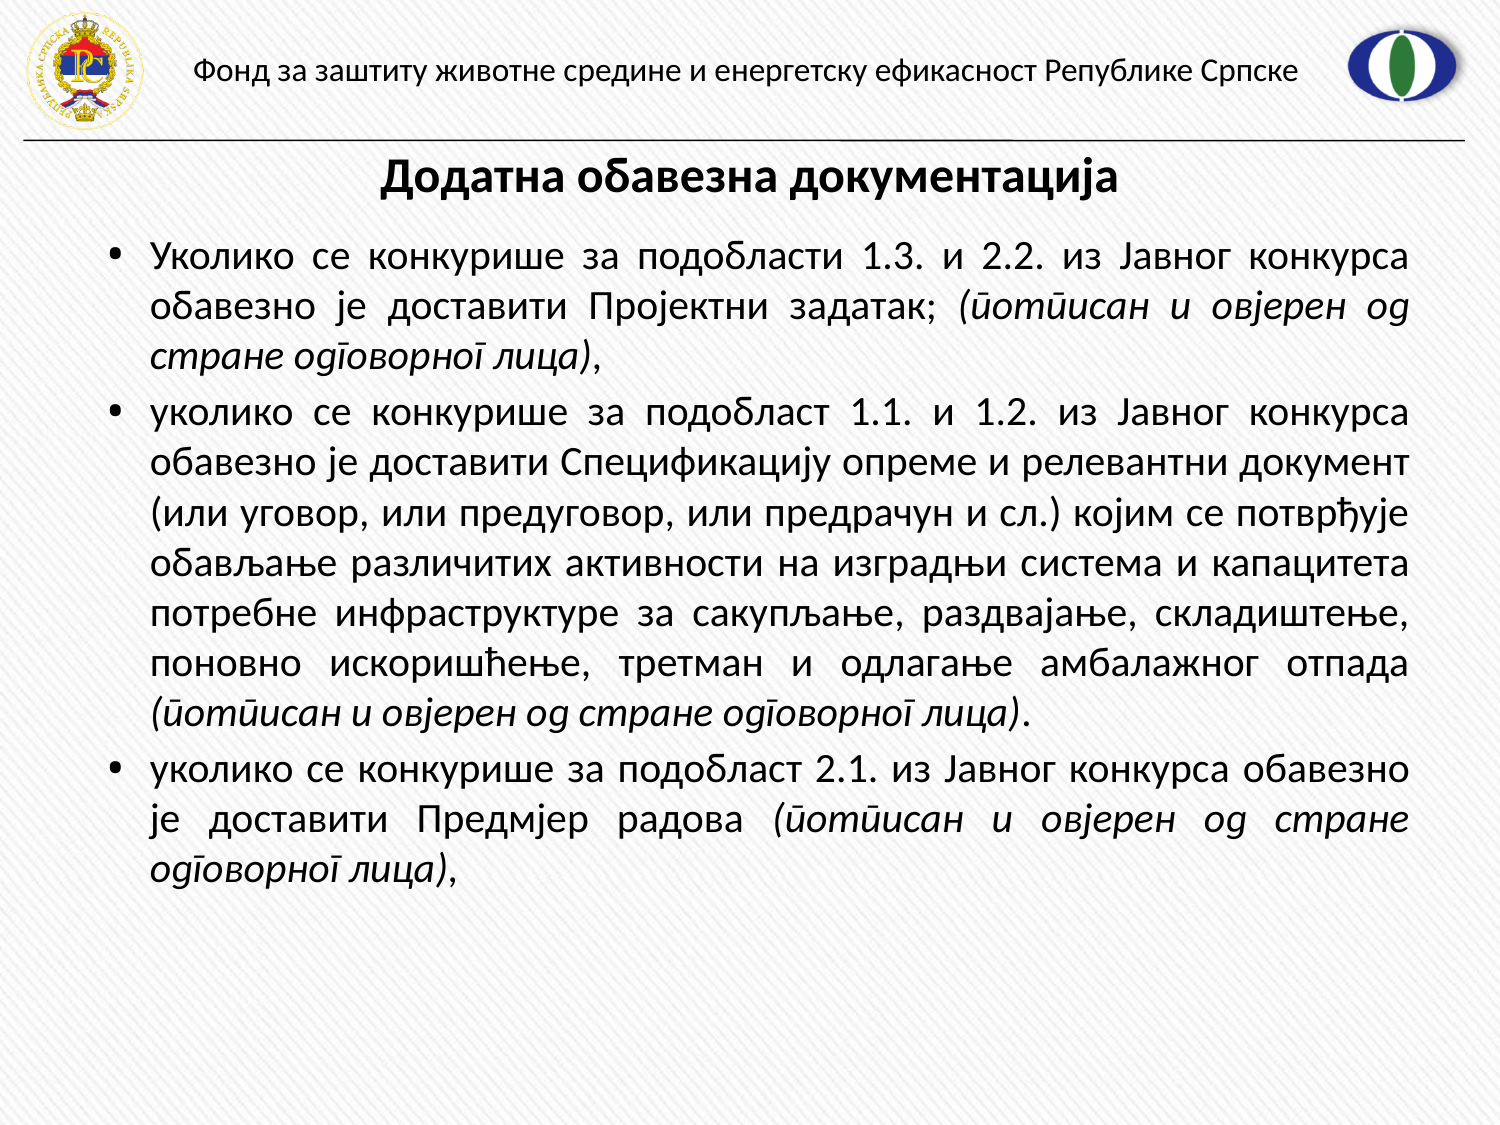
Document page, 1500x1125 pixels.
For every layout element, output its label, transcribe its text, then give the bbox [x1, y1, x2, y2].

picture [0, 0, 1500, 1125]
title Додатна обавезна документација [75, 149, 1425, 197]
list Уколико се конкурише за подобласти 1.3. и 2.2. из Јавног конкурса обавезно је доставити Пројектни задатак; (потписан и овјерен од стране одговорног лица), уколико се конкурише за подобласт 1.1. и 1.2. из Јавног конкурса обавезно је доставити Спецификацију опреме и релевантни документ (или уговор, или предуговор, или предрачун и сл.) којим се потврђује обављање различитих активности на изградњи система и капацитета потребне инфраструктуре за сакупљање, раздвајање, складиштење, поновно искоришћење, третман и одлагање амбалажног отпада (потписан и овјерен од стране одговорног лица). уколико се конкурише за подобласт 2.1. из Јавног конкурса обавезно је доставити Предмјер радова (потписан и овјерен од стране одговорног лица), [75, 220, 1425, 1079]
